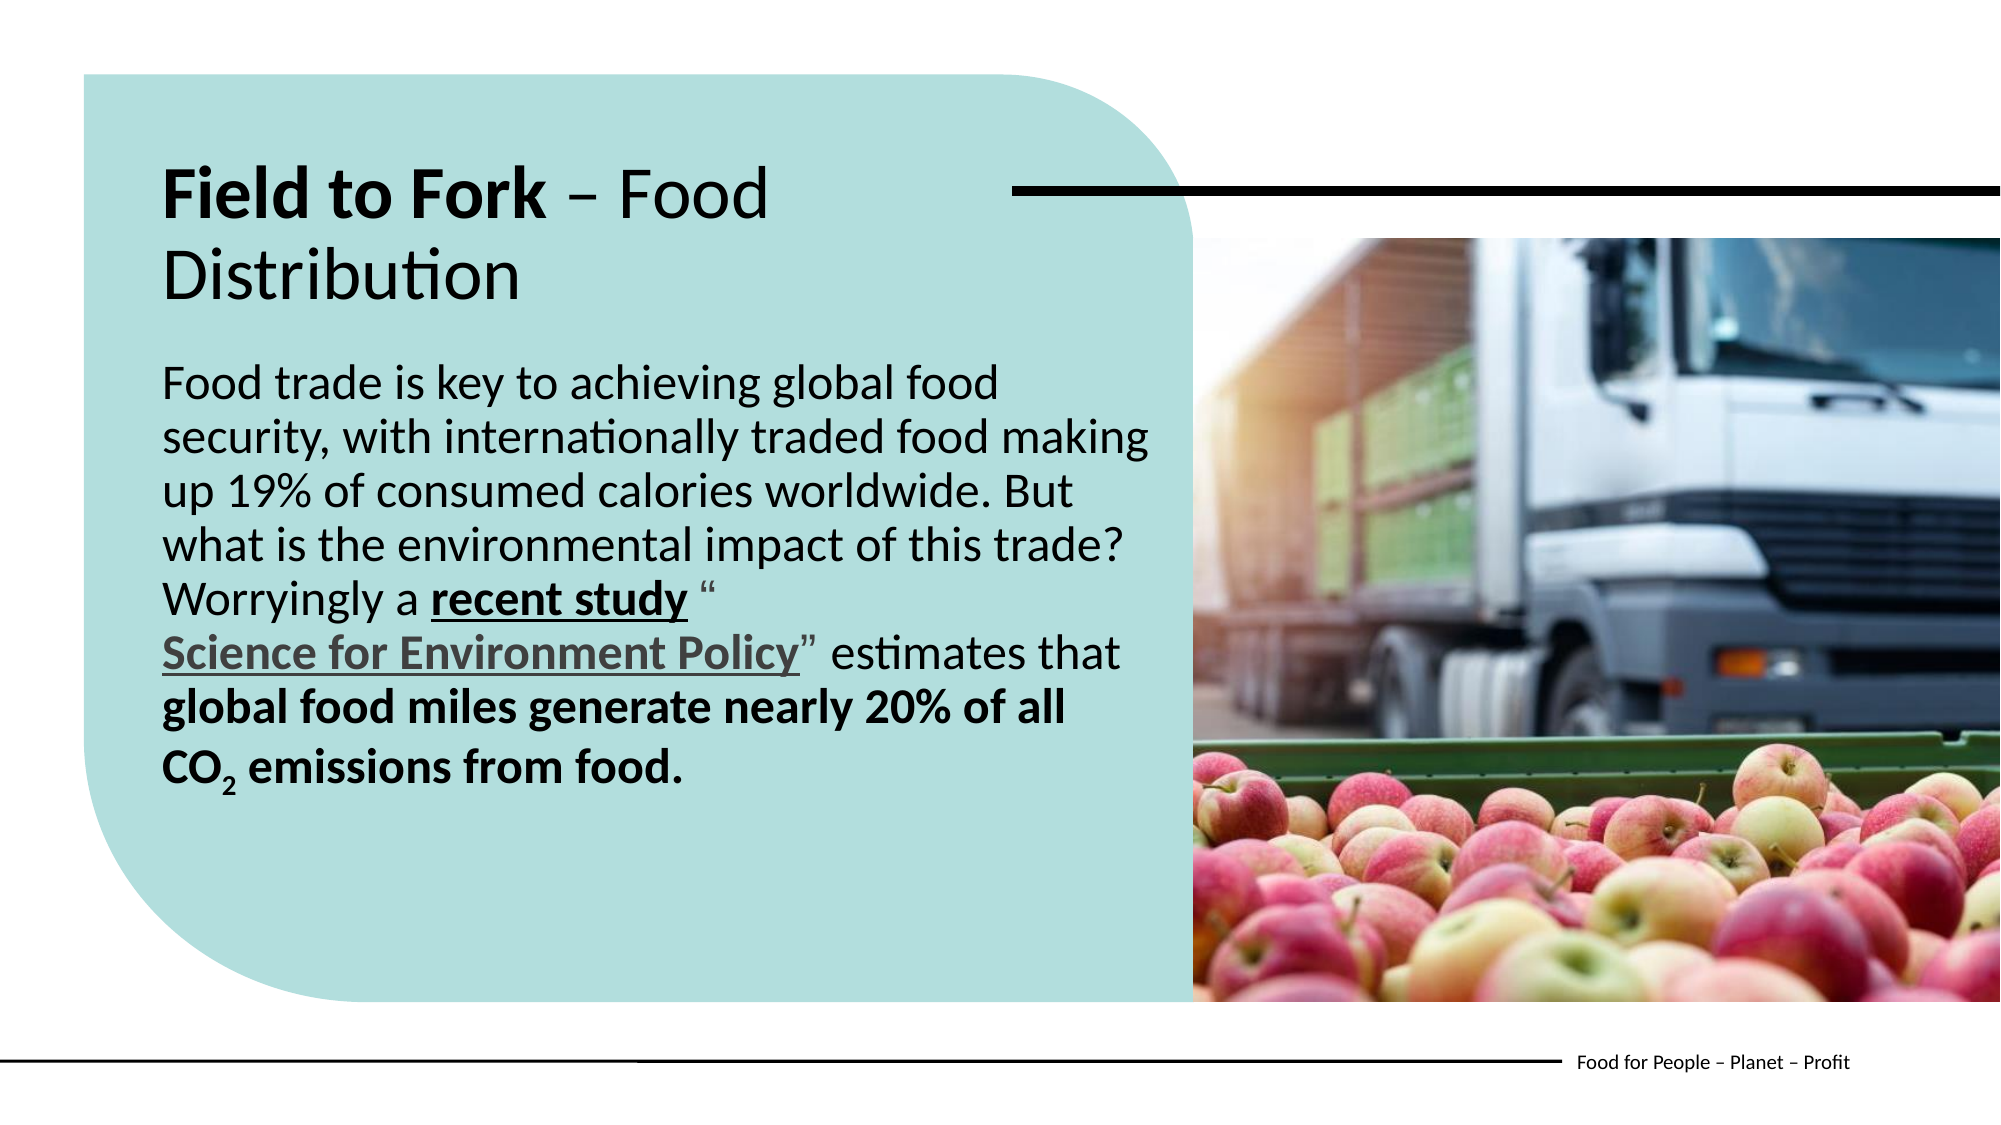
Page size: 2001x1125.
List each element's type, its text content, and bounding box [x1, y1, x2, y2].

list Field to Fork – Food Distribution [147, 146, 967, 309]
picture [1936, 238, 2000, 244]
picture [1193, 238, 2000, 1003]
list Food trade is key to achieving global food security, with internationally traded food making up 19% of consumed calories worldwide. But what is the environmental impact of this trade? Worryingly a recent study “Science for Environment Policy” estimates that global food miles generate nearly 20% of all CO2 emissions from food. [147, 348, 1166, 921]
